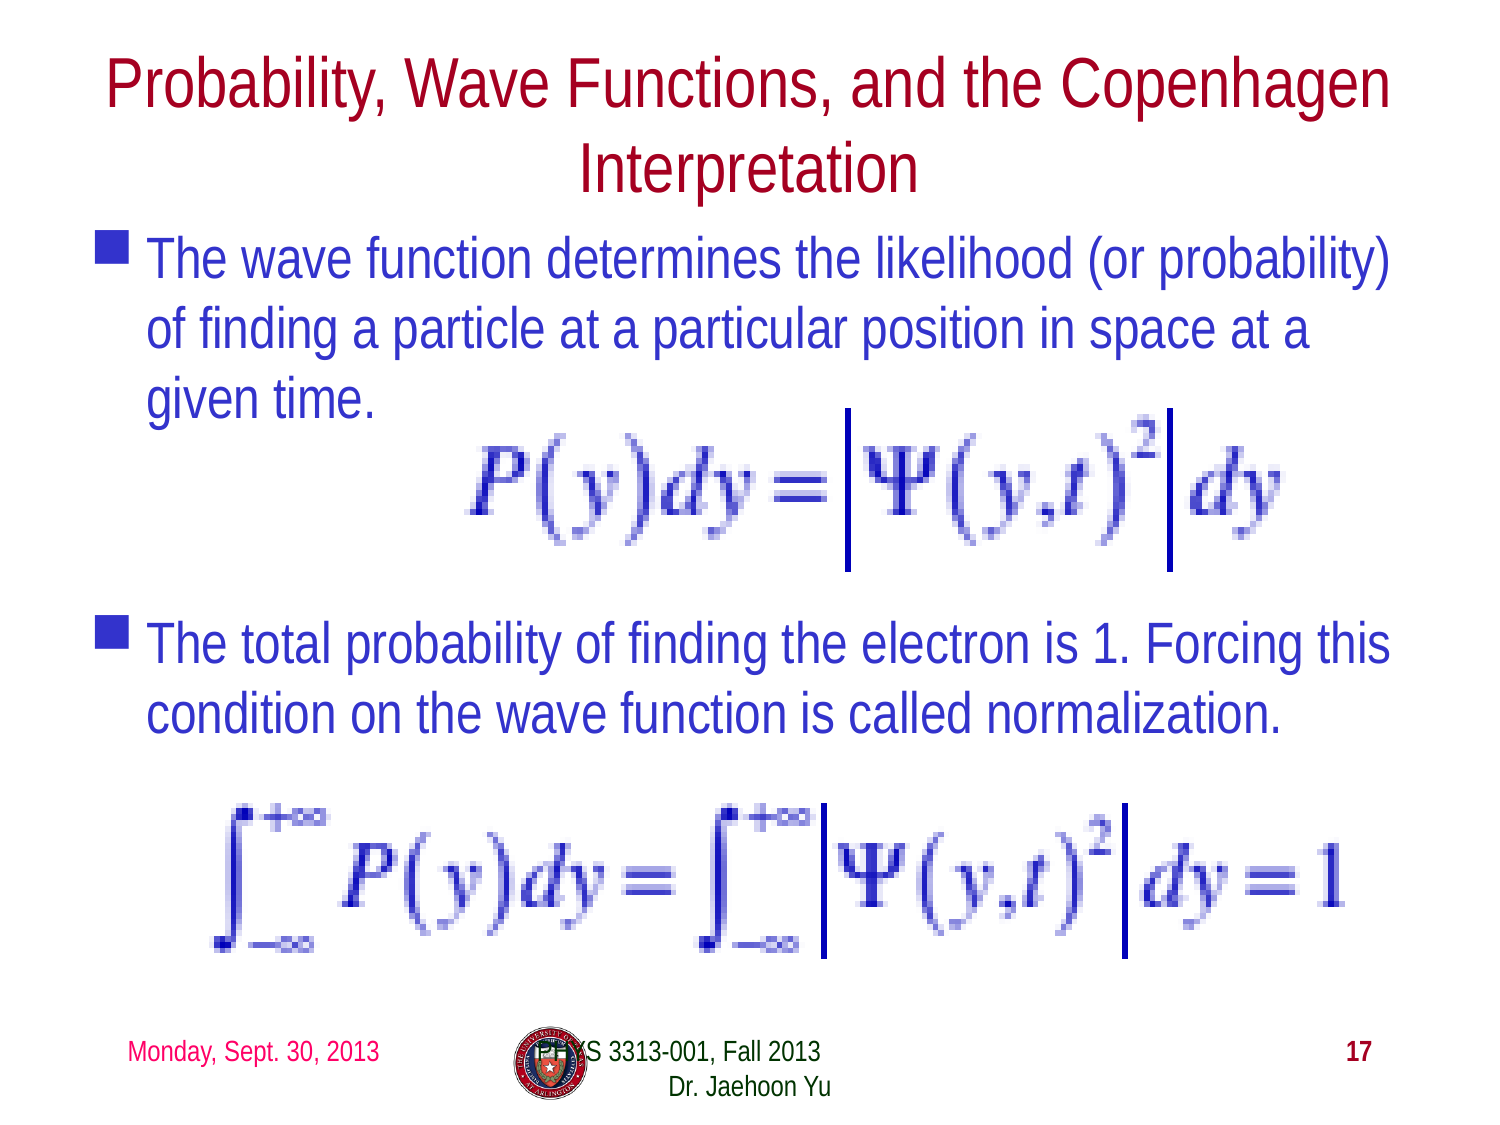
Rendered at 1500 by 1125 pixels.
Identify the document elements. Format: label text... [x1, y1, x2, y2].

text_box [198, 774, 1352, 966]
footer PHYS 3313-001, Fall 2013 Dr. Jaehoon Yu [512, 1024, 988, 1101]
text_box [453, 383, 1293, 580]
list The wave function determines the likelihood (or probability) of finding a particle at a particular position in space at a given time. The total probability of finding the electron is 1. Forcing this condition on the wave function is called normalization. [74, 212, 1451, 951]
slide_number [112, 1024, 426, 1101]
slide_number 17 [1074, 1024, 1388, 1101]
title Probability, Wave Functions, and the Copenhagen Interpretation [74, 0, 1425, 212]
